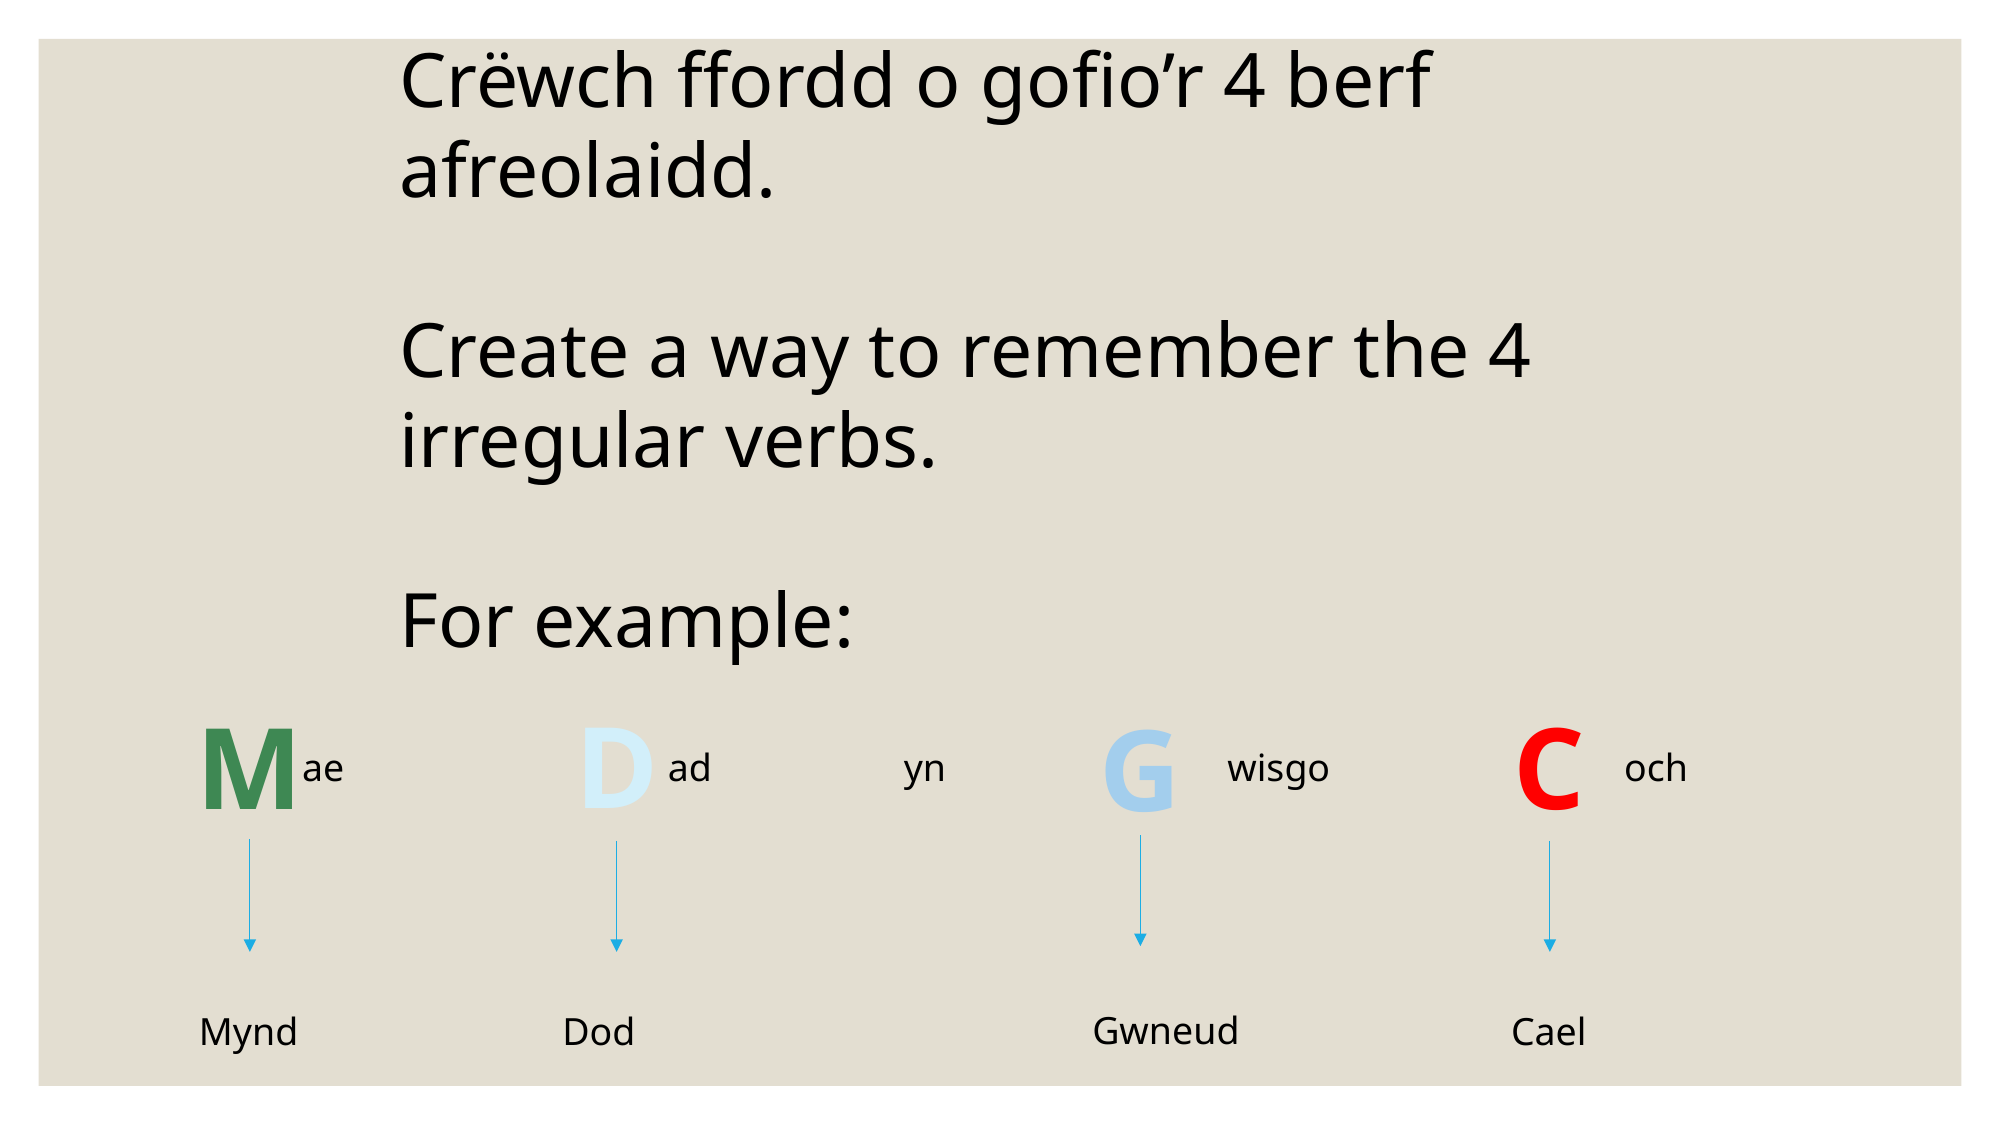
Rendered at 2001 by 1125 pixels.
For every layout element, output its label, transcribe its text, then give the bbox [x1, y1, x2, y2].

text_box och [1609, 736, 1851, 797]
text_box M [181, 689, 318, 840]
text_box yn [888, 736, 1130, 797]
text_box Gwneud [1077, 999, 1304, 1060]
text_box Cael [1496, 1000, 1723, 1061]
text_box Mynd [184, 1001, 411, 1061]
text_box wisgo [1212, 736, 1454, 797]
text_box Dod [547, 1000, 774, 1061]
text_box ae [287, 736, 529, 797]
text_box Crëwch ffordd o gofio’r 4 berf afreolaidd. Create a way to remember the 4 irregular verbs. For example: [384, 24, 1635, 670]
text_box ad [653, 736, 888, 797]
text_box C [1498, 689, 1601, 840]
text_box D [559, 688, 674, 974]
text_box G [1084, 691, 1197, 842]
